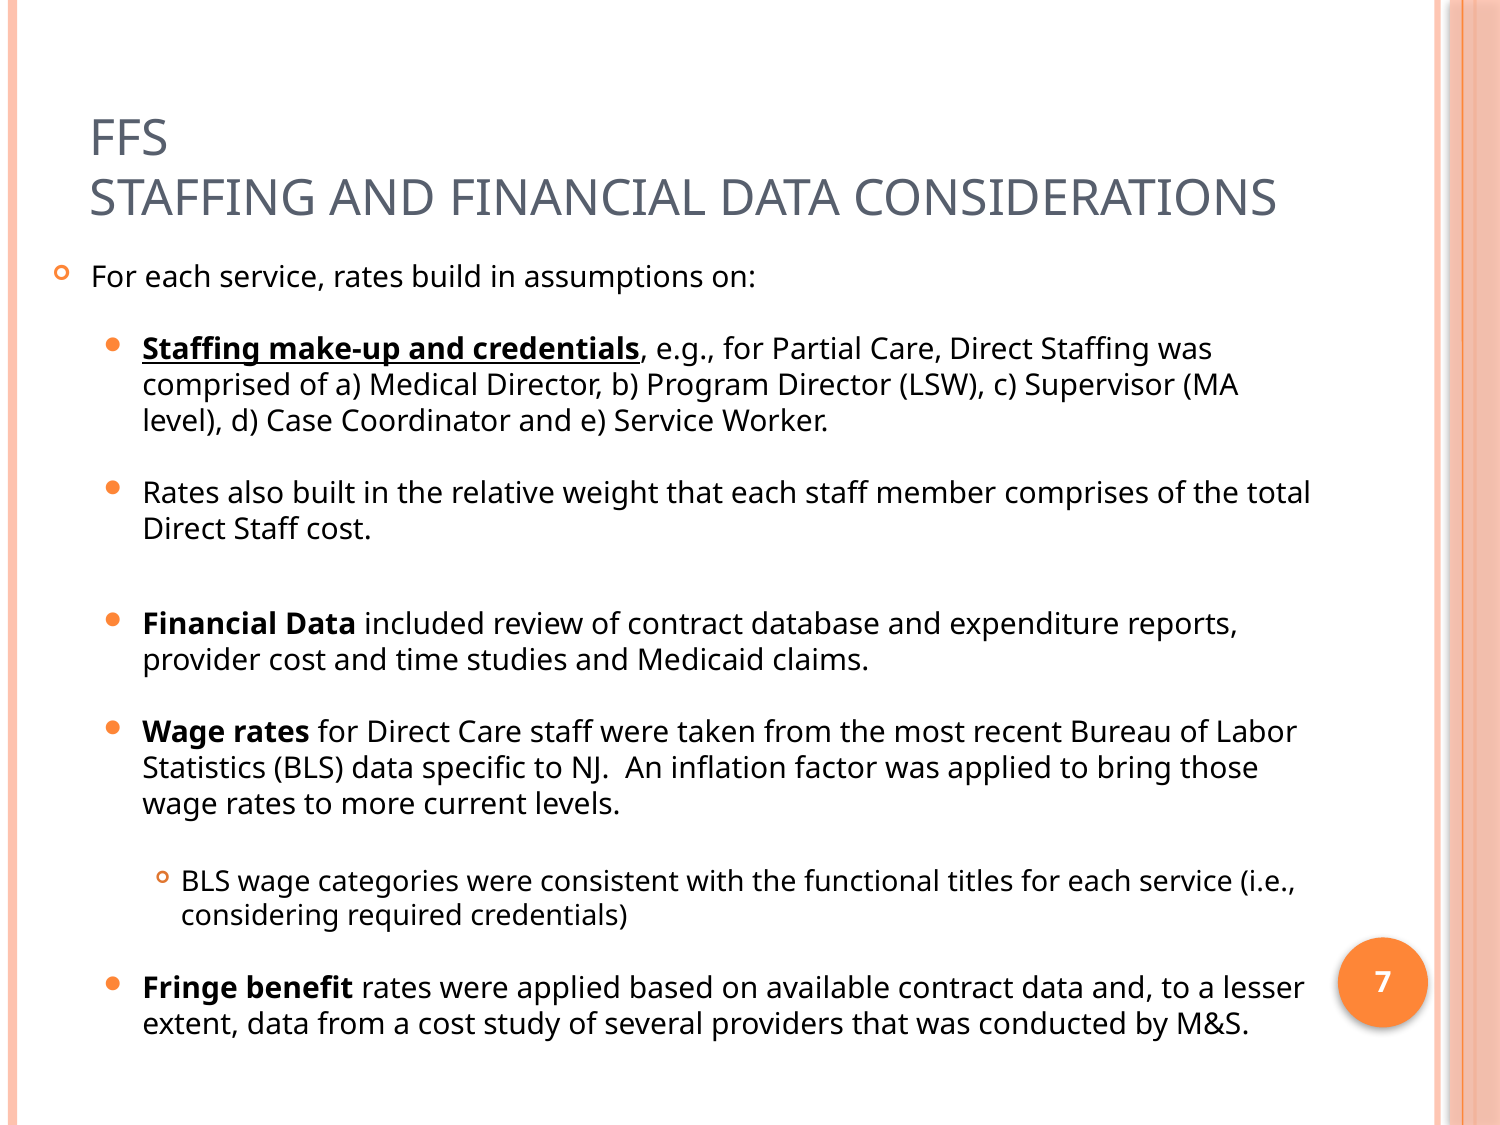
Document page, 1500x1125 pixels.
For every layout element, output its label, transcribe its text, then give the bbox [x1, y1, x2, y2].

title FFS Staffing and financial data Considerations [75, 45, 1300, 233]
slide_number 7 [1333, 940, 1434, 1027]
list For each service, rates build in assumptions on: Staffing make-up and credentials, e.g., for Partial Care, Direct Staffing was comprised of a) Medical Director, b) Program Director (LSW), c) Supervisor (MA level), d) Case Coordinator and e) Service Worker. Rates also built in the relative weight that each staff member comprises of the total Direct Staff cost. Financial Data included review of contract database and expenditure reports, provider cost and time studies and Medicaid claims. Wage rates for Direct Care staff were taken from the most recent Bureau of Labor Statistics (BLS) data specific to NJ. An inflation factor was applied to bring those wage rates to more current levels. BLS wage categories were consistent with the functional titles for each service (i.e., considering required credentials) Fringe benefit rates were applied based on available contract data and, to a lesser extent, data from a cost study of several providers that was conducted by M&S. [37, 249, 1338, 1125]
